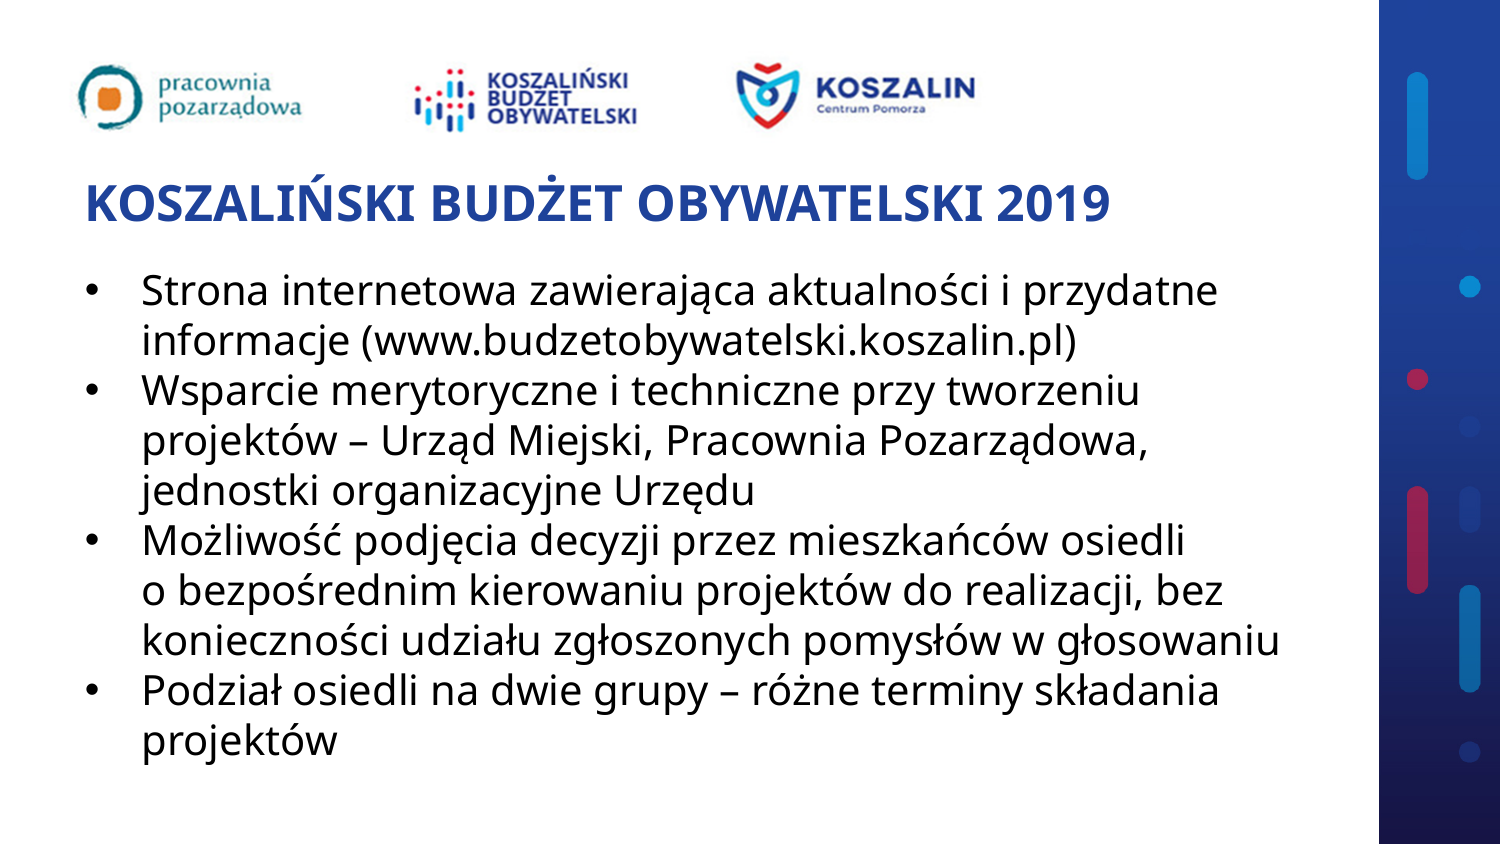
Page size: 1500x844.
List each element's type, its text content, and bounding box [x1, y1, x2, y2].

text_box KOSZALIŃSKI BUDŻET OBYWATELSKI 2019 [70, 163, 1325, 239]
text_box Strona internetowa zawierająca aktualności i przydatne informacje (www.budzetobywatelski.koszalin.pl) Wsparcie merytoryczne i techniczne przy tworzeniu projektów – Urząd Miejski, Pracownia Pozarządowa, jednostki organizacyjne Urzędu Możliwość podjęcia decyzji przez mieszkańców osiedli o bezpośrednim kierowaniu projektów do realizacji, bez konieczności udziału zgłoszonych pomysłów w głosowaniu Podział osiedli na dwie grupy – różne terminy składania projektów [70, 256, 1325, 822]
picture [0, 0, 1500, 844]
